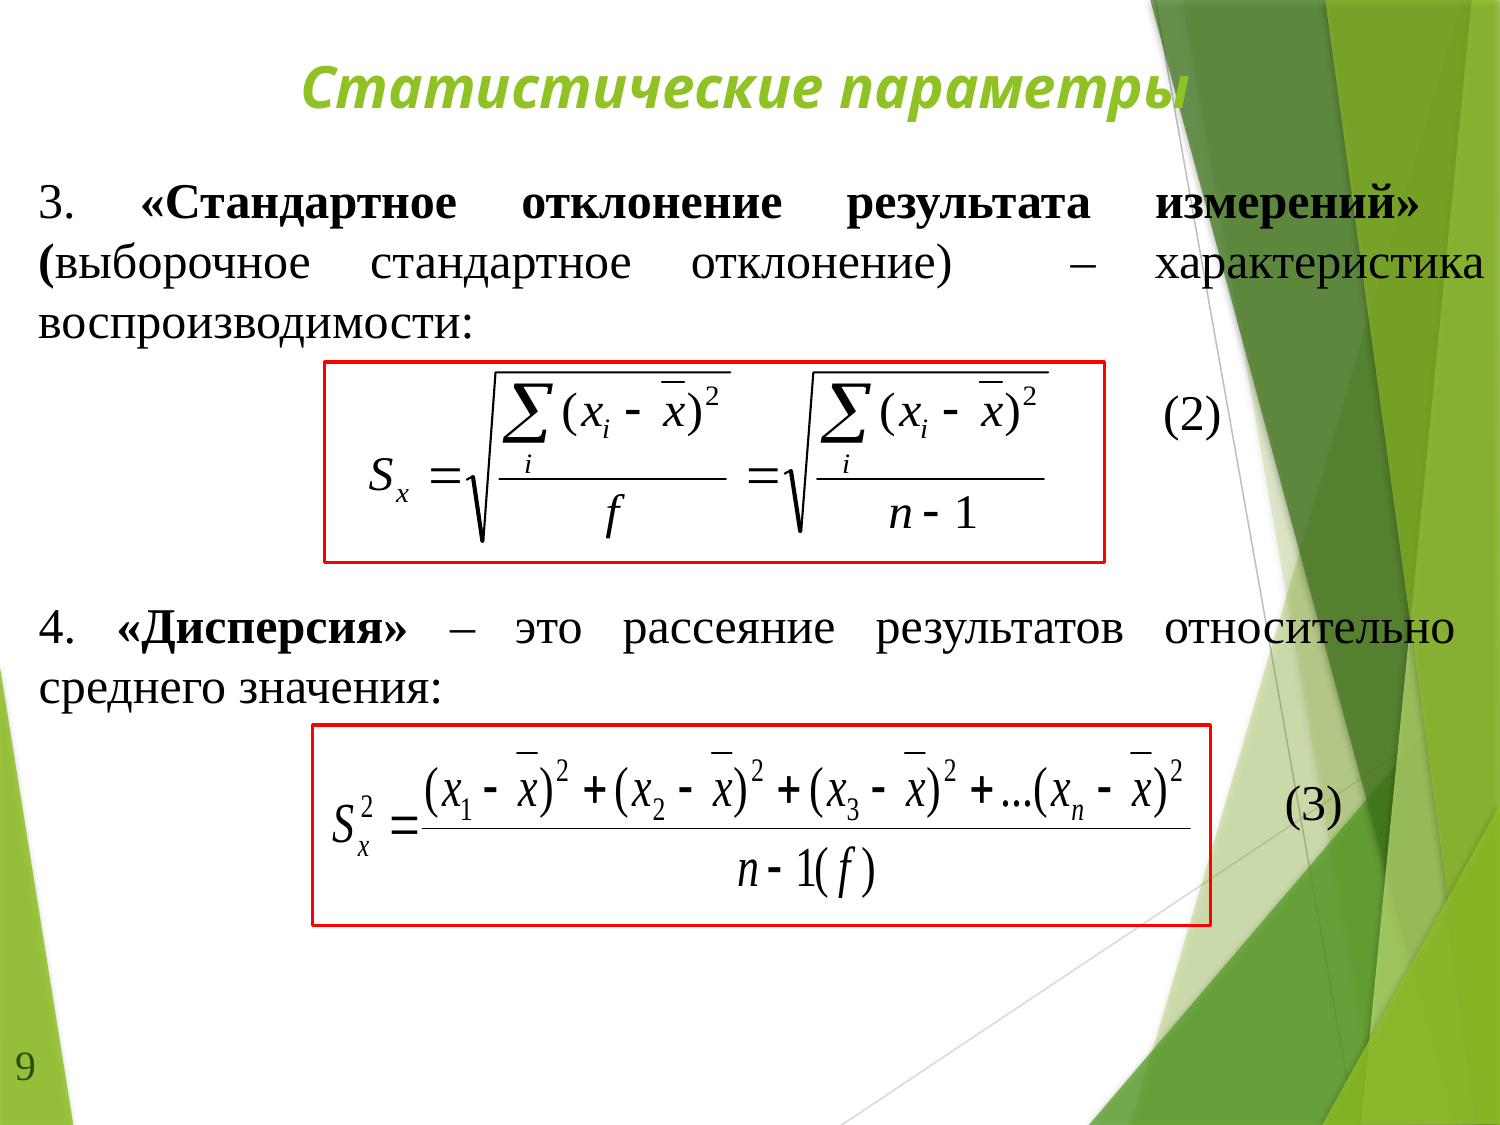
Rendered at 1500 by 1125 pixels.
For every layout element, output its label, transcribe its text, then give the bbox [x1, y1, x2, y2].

text_box (2) [1148, 373, 1243, 449]
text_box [359, 361, 1058, 552]
text_box 4. «Дисперсия» – это рассеяние результатов относительно среднего значения: [23, 586, 1471, 721]
slide_number 9 [0, 1024, 350, 1103]
text_box [323, 360, 1106, 564]
text_box (3) [1269, 763, 1364, 838]
text_box [311, 723, 1212, 927]
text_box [324, 738, 1200, 914]
text_box 3. «Стандартное отклонение результата измерений» (выборочное стандартное отклонение) – характеристика воспроизводимости: [23, 160, 1500, 356]
title Статистические параметры [70, 75, 1421, 138]
text_box [0, 0, 1500, 75]
